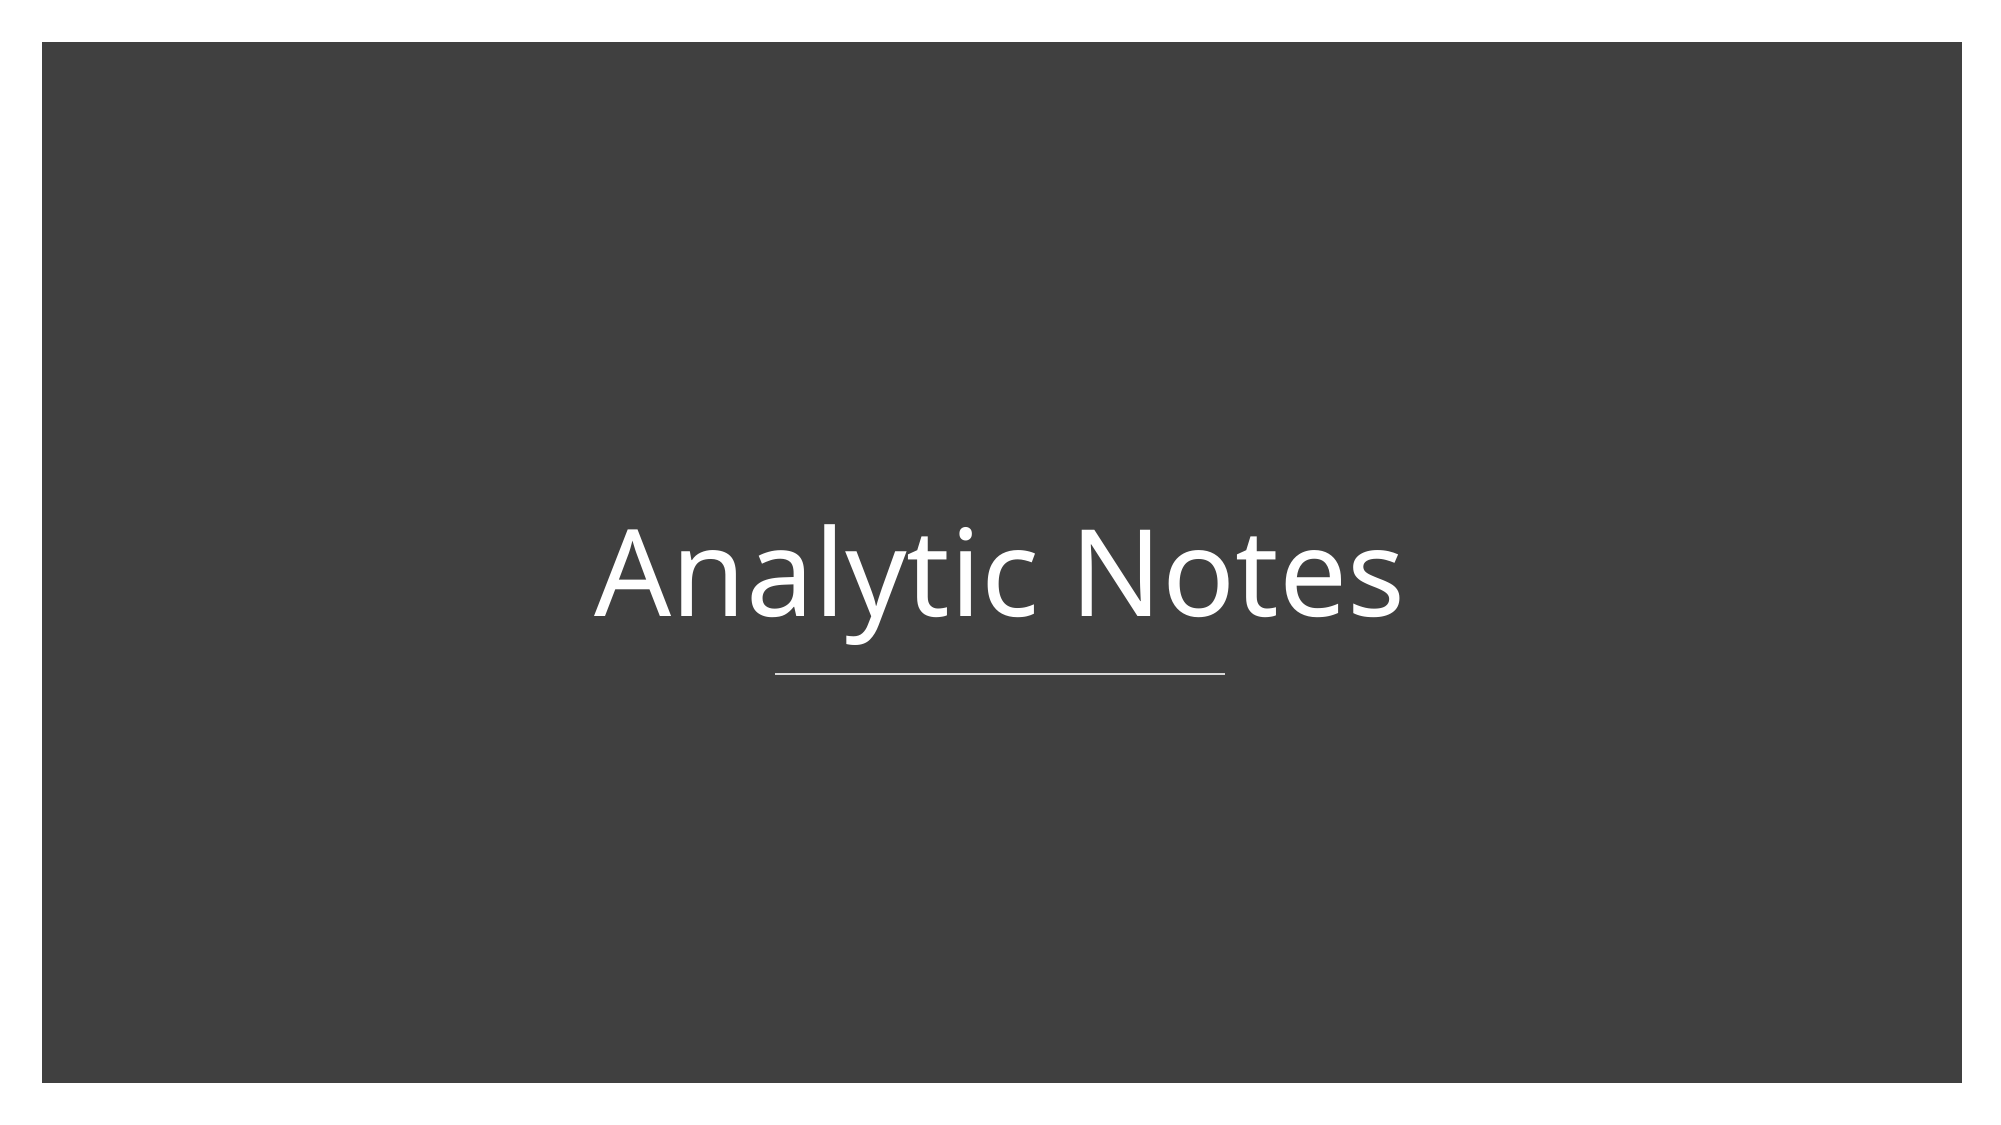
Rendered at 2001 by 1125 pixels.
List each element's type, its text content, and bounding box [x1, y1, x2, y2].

text_box [0, 0, 2000, 1125]
slide_number 4 [1412, 1042, 1863, 1103]
text_box [52, 52, 1952, 1073]
title Analytic Notes [249, 184, 1750, 650]
